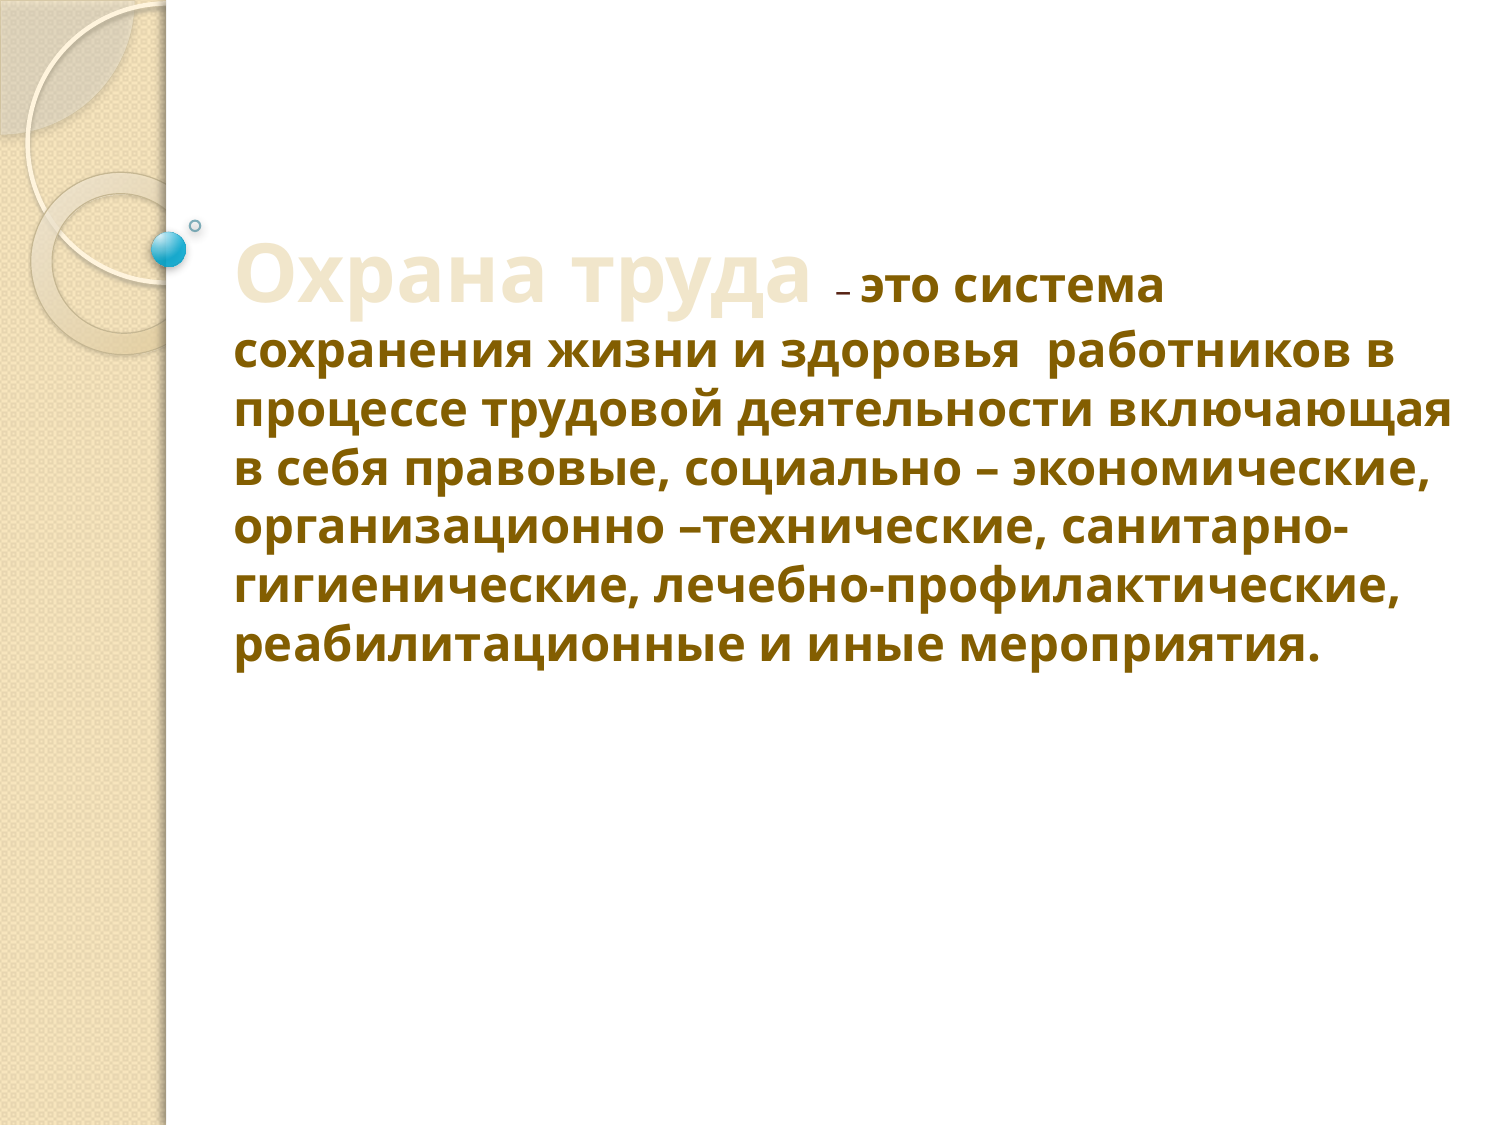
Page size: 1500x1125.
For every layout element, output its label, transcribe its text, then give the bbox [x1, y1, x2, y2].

title Охрана труда – это система сохранения жизни и здоровья работников в процессе трудовой деятельности включающая в себя правовые, социально – экономические, организационно –технические, санитарно-гигиенические, лечебно-профилактические, реабилитационные и иные мероприятия. [218, 196, 1471, 728]
